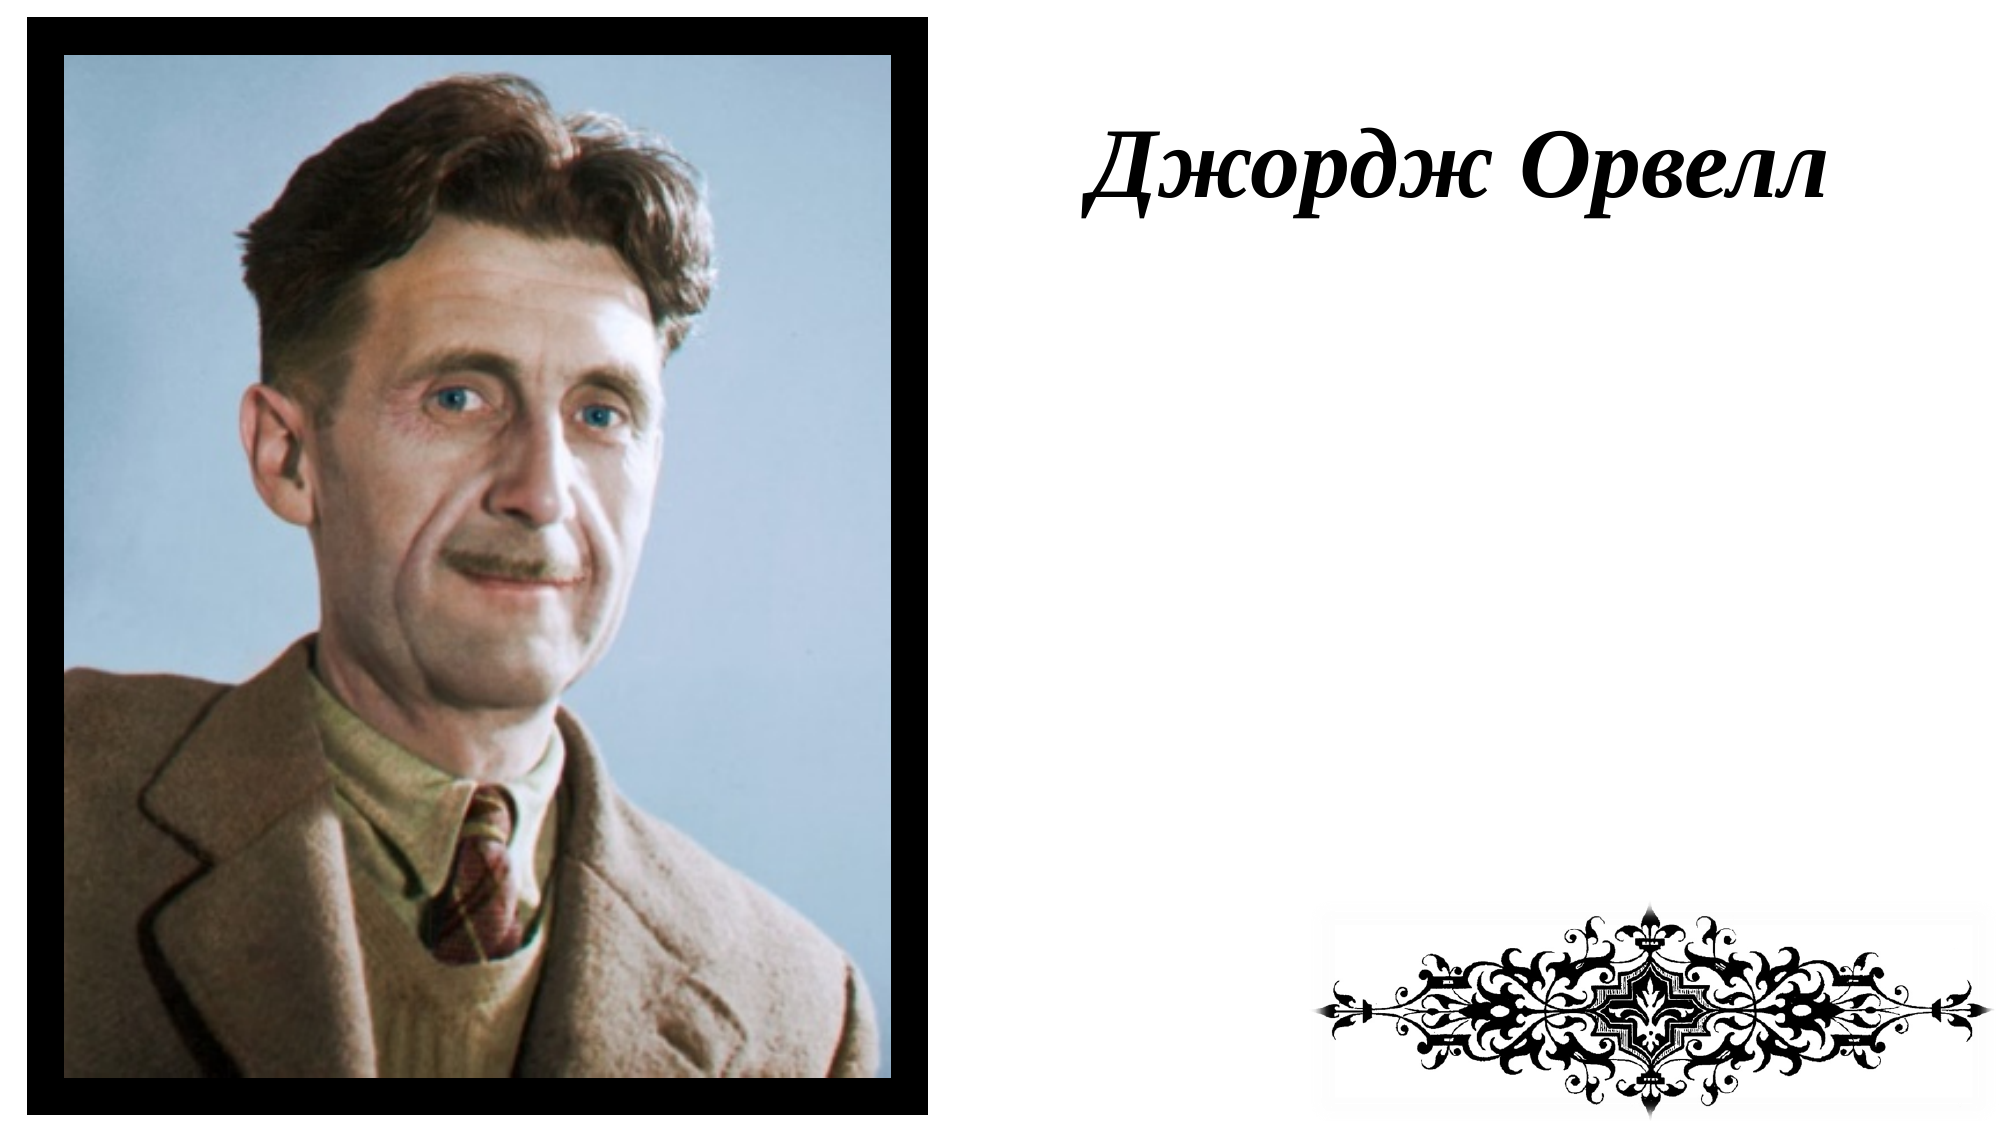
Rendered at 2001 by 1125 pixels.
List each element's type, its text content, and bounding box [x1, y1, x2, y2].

title Джордж Орвелл [1075, 84, 1903, 247]
picture [64, 54, 891, 1078]
picture [1307, 897, 2000, 1125]
